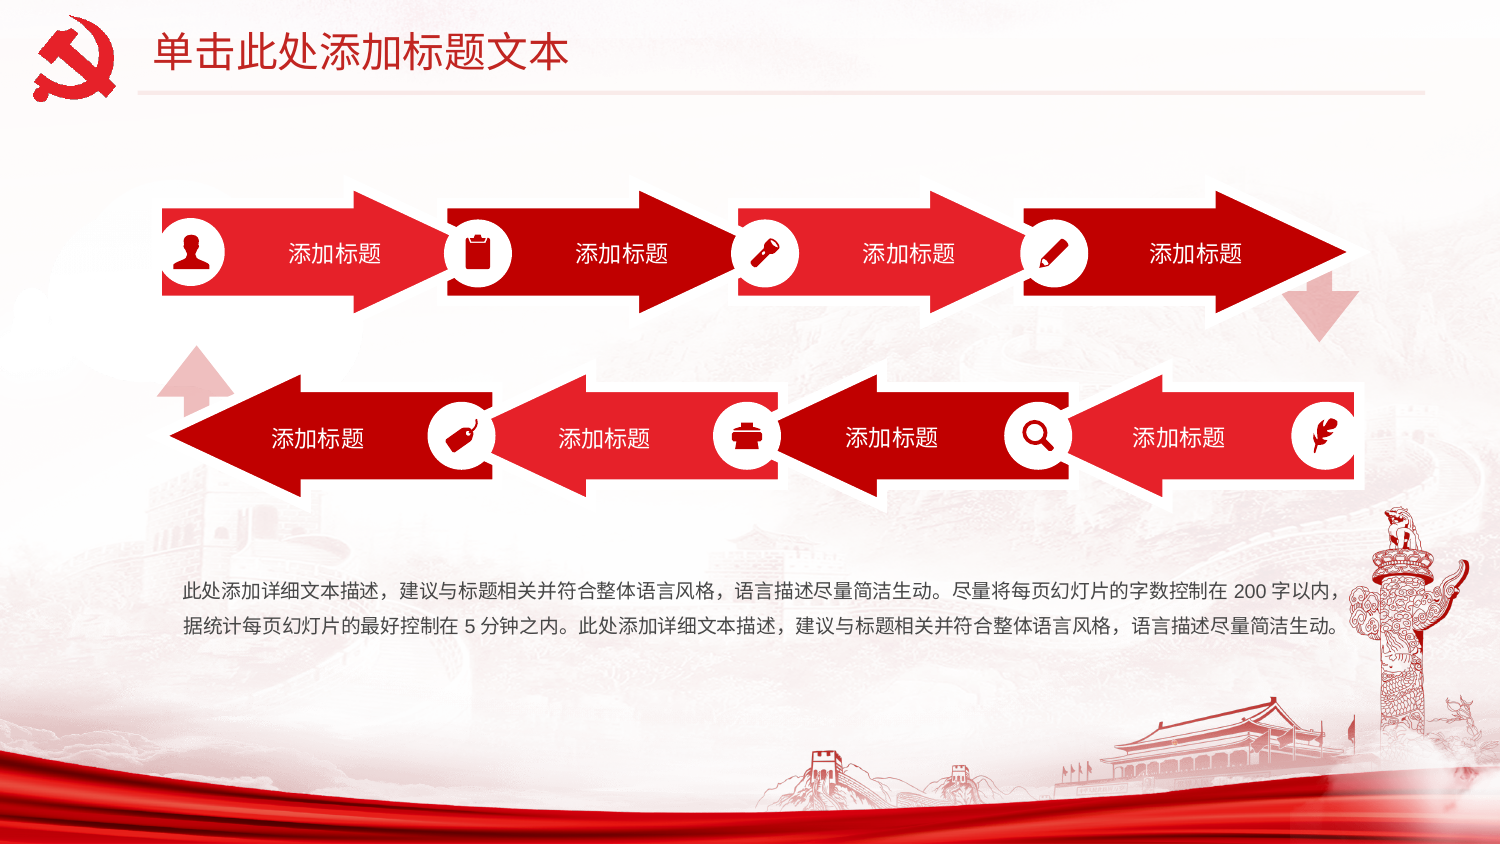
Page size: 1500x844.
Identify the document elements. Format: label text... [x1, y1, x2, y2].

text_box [443, 219, 512, 288]
picture [754, 506, 1500, 593]
text_box [781, 366, 1074, 506]
picture [0, 715, 1500, 844]
text_box [442, 182, 731, 239]
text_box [427, 401, 496, 470]
text_box 添加标题 [207, 424, 427, 453]
text_box [442, 268, 731, 322]
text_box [156, 218, 225, 286]
text_box 添加标题 [225, 239, 443, 268]
text_box 单击此处添加标题文本 [137, 18, 657, 84]
text_box [156, 366, 498, 506]
text_box [733, 267, 1020, 322]
text_box 添加标题 [496, 424, 712, 453]
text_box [712, 401, 781, 470]
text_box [1291, 401, 1360, 470]
text_box [1279, 265, 1360, 343]
text_box 此处添加详细文本描述，建议与标题相关并符合整体语言风格，语言描述尽量简洁生动。尽量将每页幻灯片的字数控制在200字以内，据统计每页幻灯片的最好控制在5分钟之内。此处添加详细文本描述，建议与标题相关并符合整体语言风格，语言描述尽量简洁生动。 [173, 566, 1360, 638]
text_box [156, 345, 237, 423]
picture [33, 15, 116, 102]
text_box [731, 219, 800, 288]
text_box [496, 453, 784, 506]
text_box 添加标题 [1073, 423, 1290, 452]
text_box 添加标题 [781, 423, 1003, 452]
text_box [1004, 401, 1073, 470]
text_box [156, 268, 443, 322]
text_box 添加标题 [800, 238, 1020, 267]
text_box [1018, 182, 1360, 322]
text_box [156, 182, 443, 239]
text_box [733, 182, 1020, 238]
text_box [1020, 219, 1089, 288]
text_box 添加标题 [1089, 238, 1307, 267]
text_box 添加标题 [512, 239, 731, 268]
text_box [1073, 366, 1360, 506]
text_box [496, 366, 784, 424]
